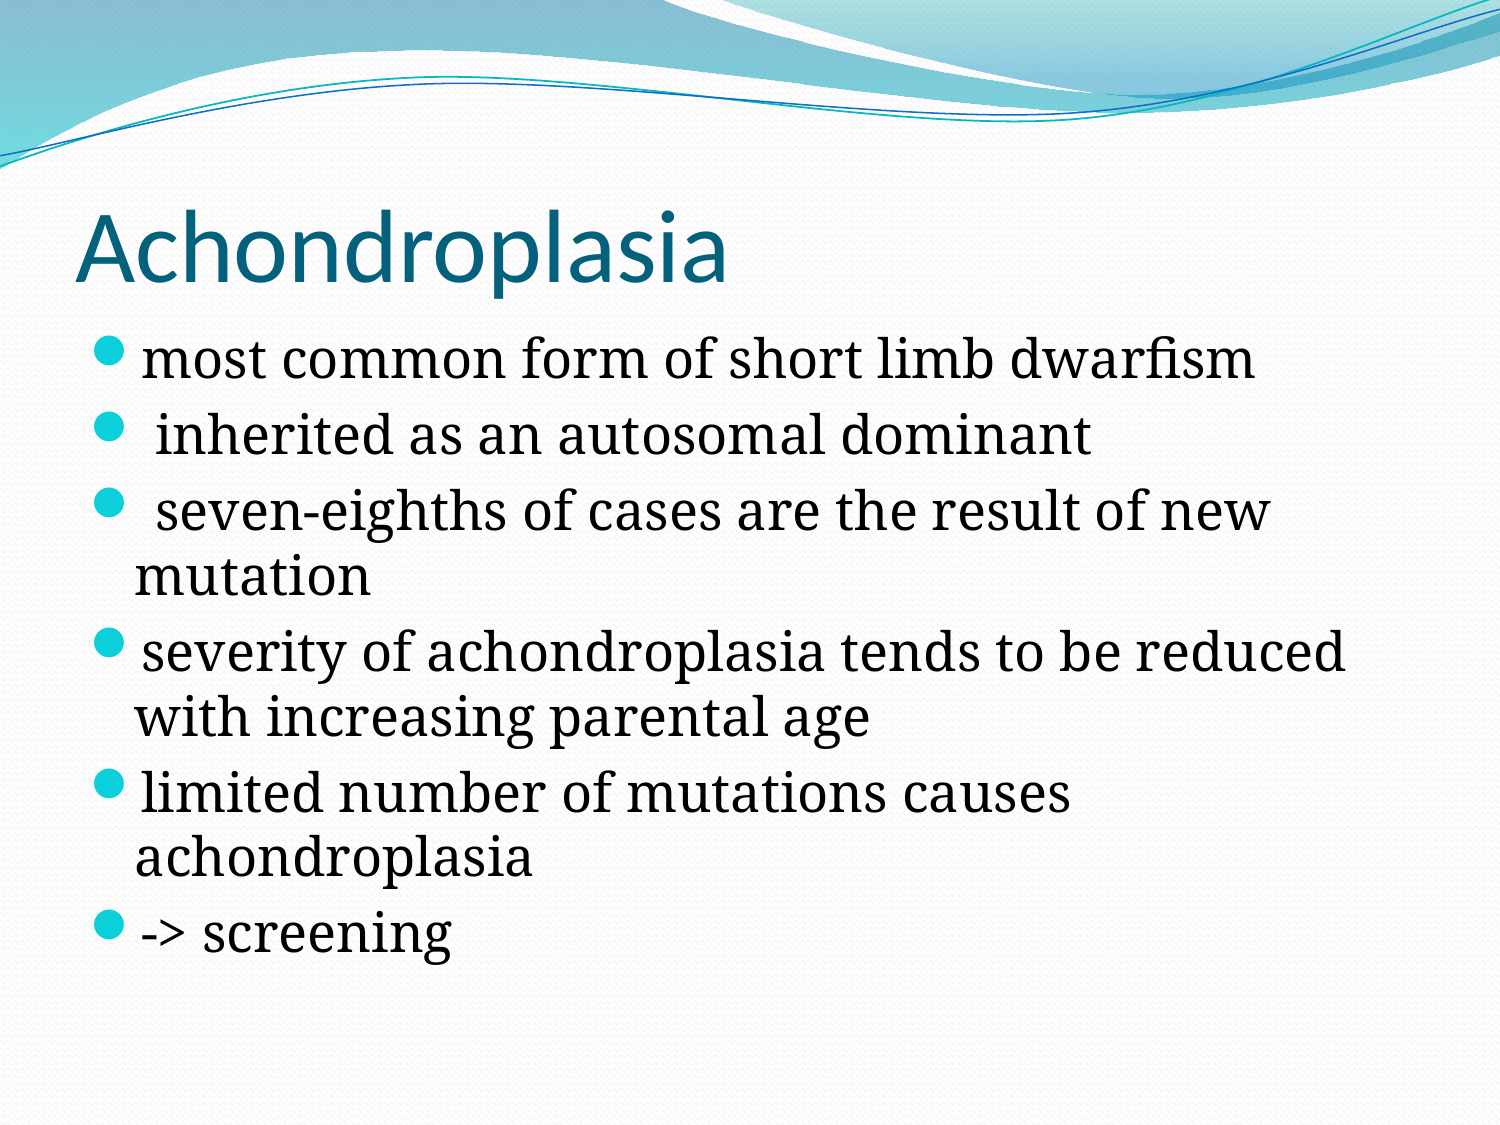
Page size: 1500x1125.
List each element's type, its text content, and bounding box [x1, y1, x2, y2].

list most common form of short limb dwarfism inherited as an autosomal dominant seven-eighths of cases are the result of new mutation severity of achondroplasia tends to be reduced with increasing parental age limited number of mutations causes achondroplasia -> screening [75, 317, 1425, 1038]
title Achondroplasia [75, 115, 1425, 303]
